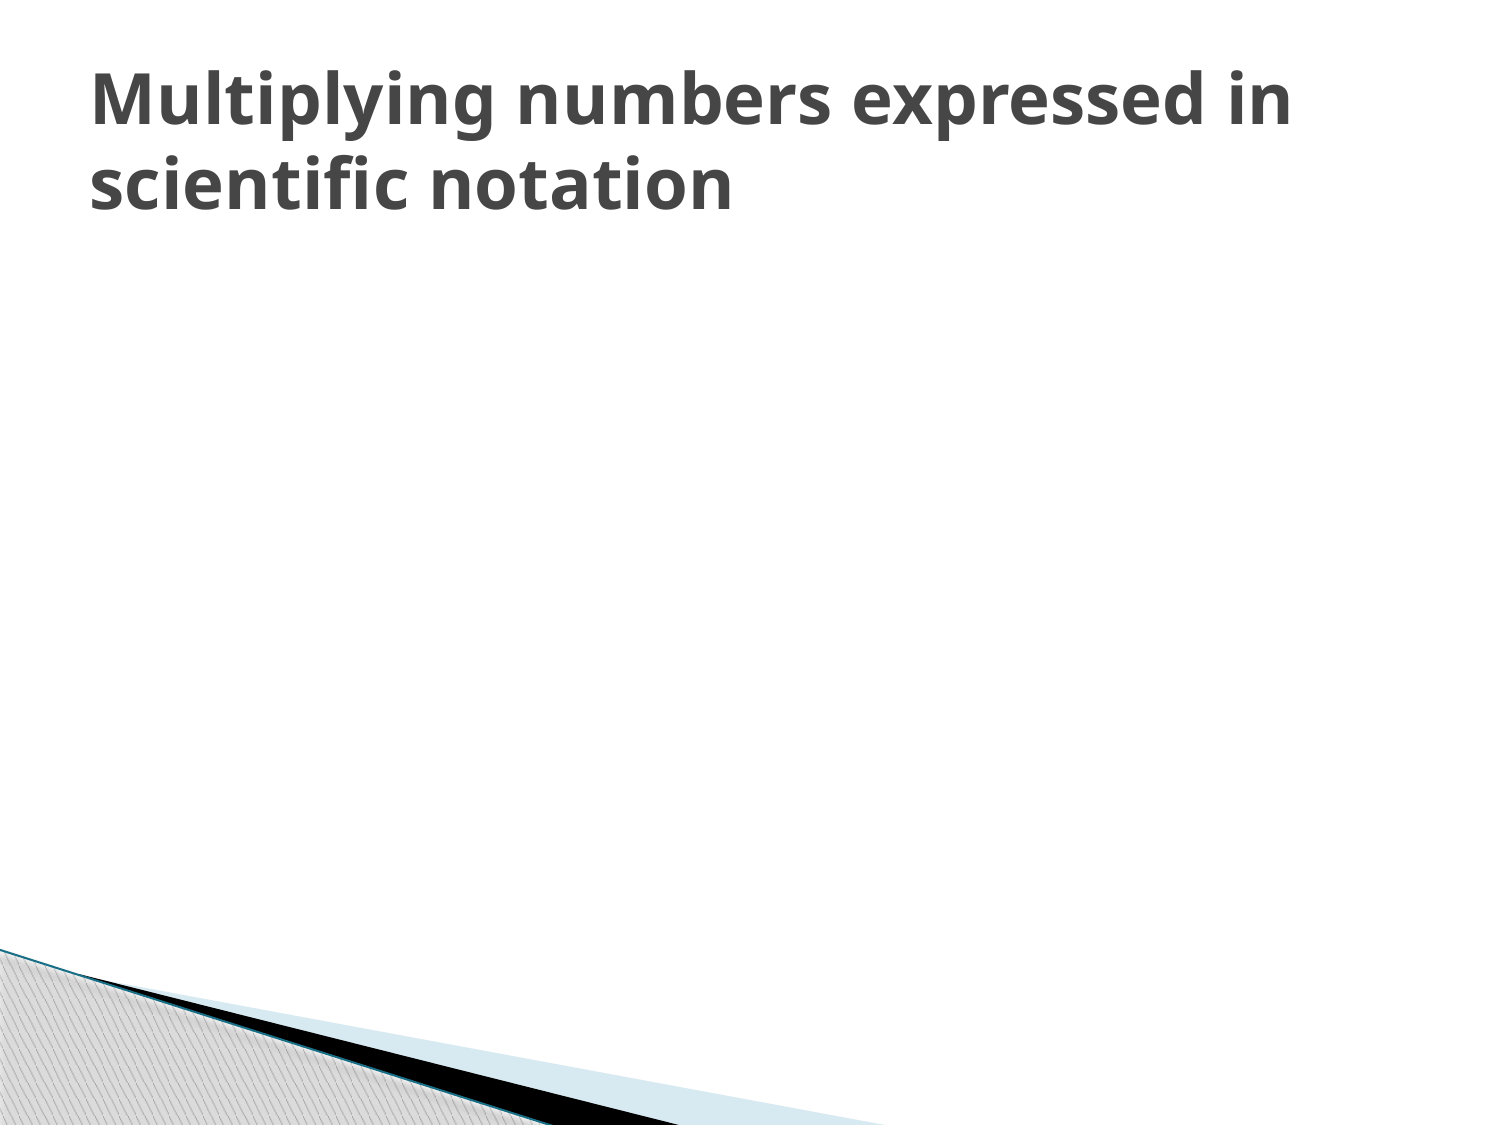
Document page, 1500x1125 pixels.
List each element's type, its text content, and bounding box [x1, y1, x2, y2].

title Multiplying numbers expressed in scientific notation [75, 45, 1425, 233]
